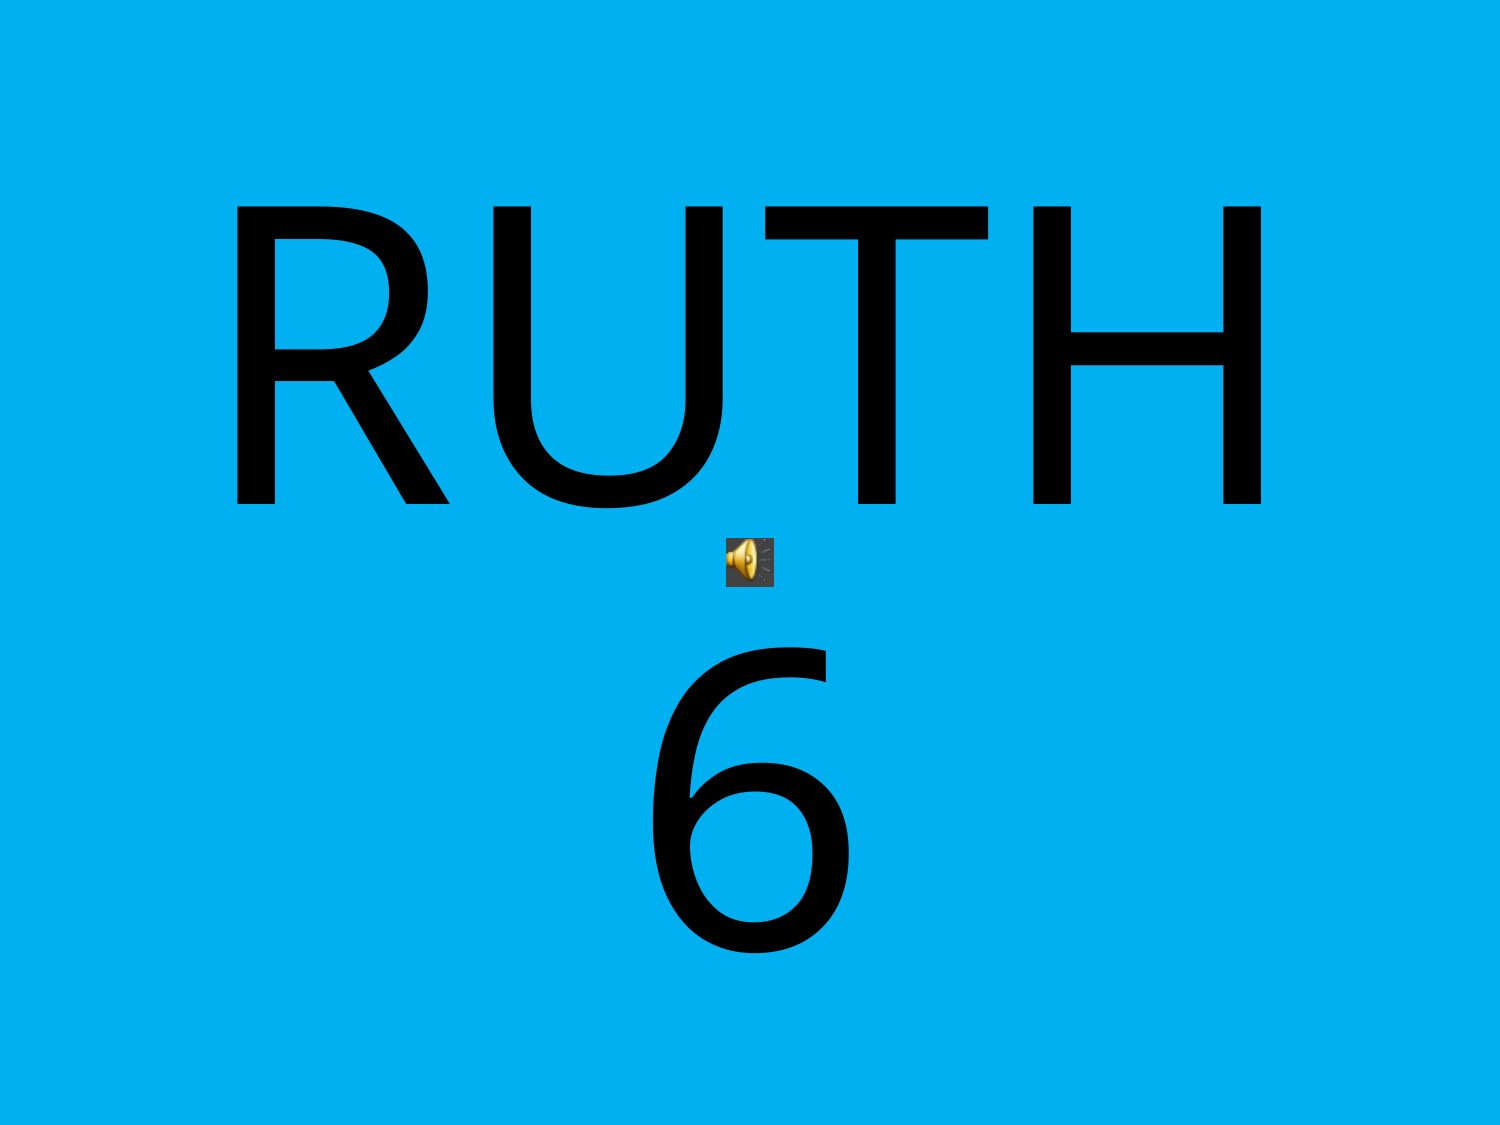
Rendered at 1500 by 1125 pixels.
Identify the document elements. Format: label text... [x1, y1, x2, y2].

title RUTH [0, 0, 1500, 675]
subtitle 6 [225, 525, 1275, 1063]
picture [727, 539, 773, 586]
